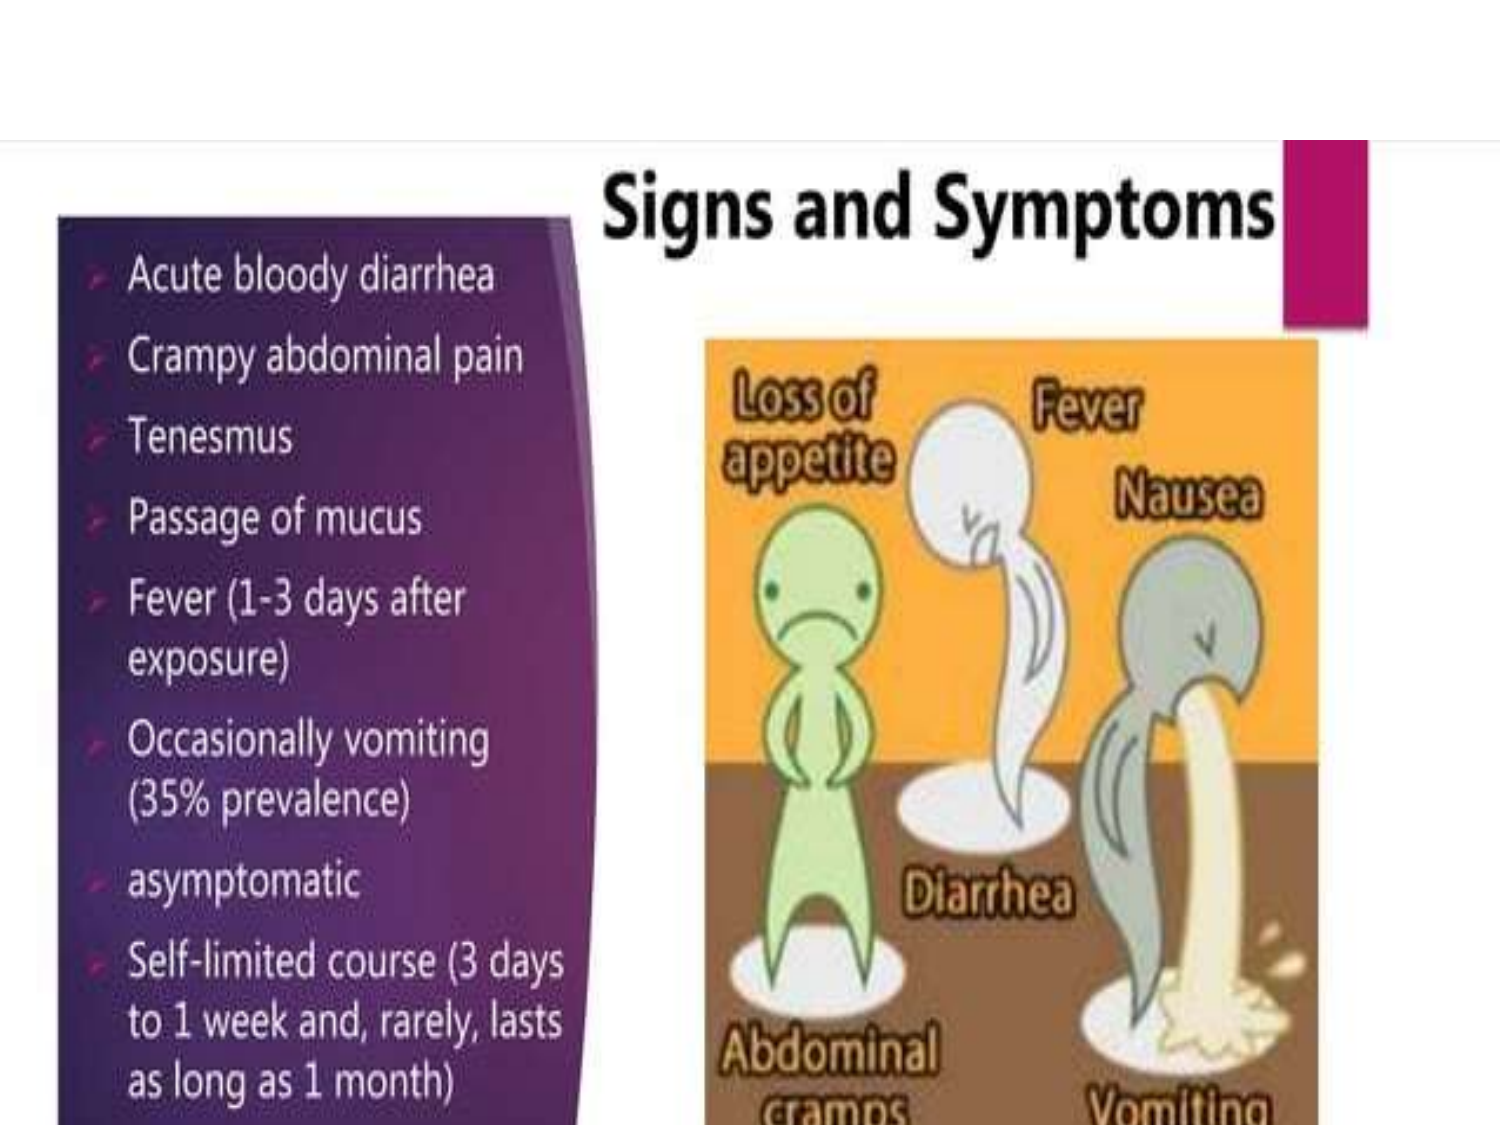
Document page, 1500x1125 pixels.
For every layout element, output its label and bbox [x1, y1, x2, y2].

picture [0, 139, 1500, 1125]
